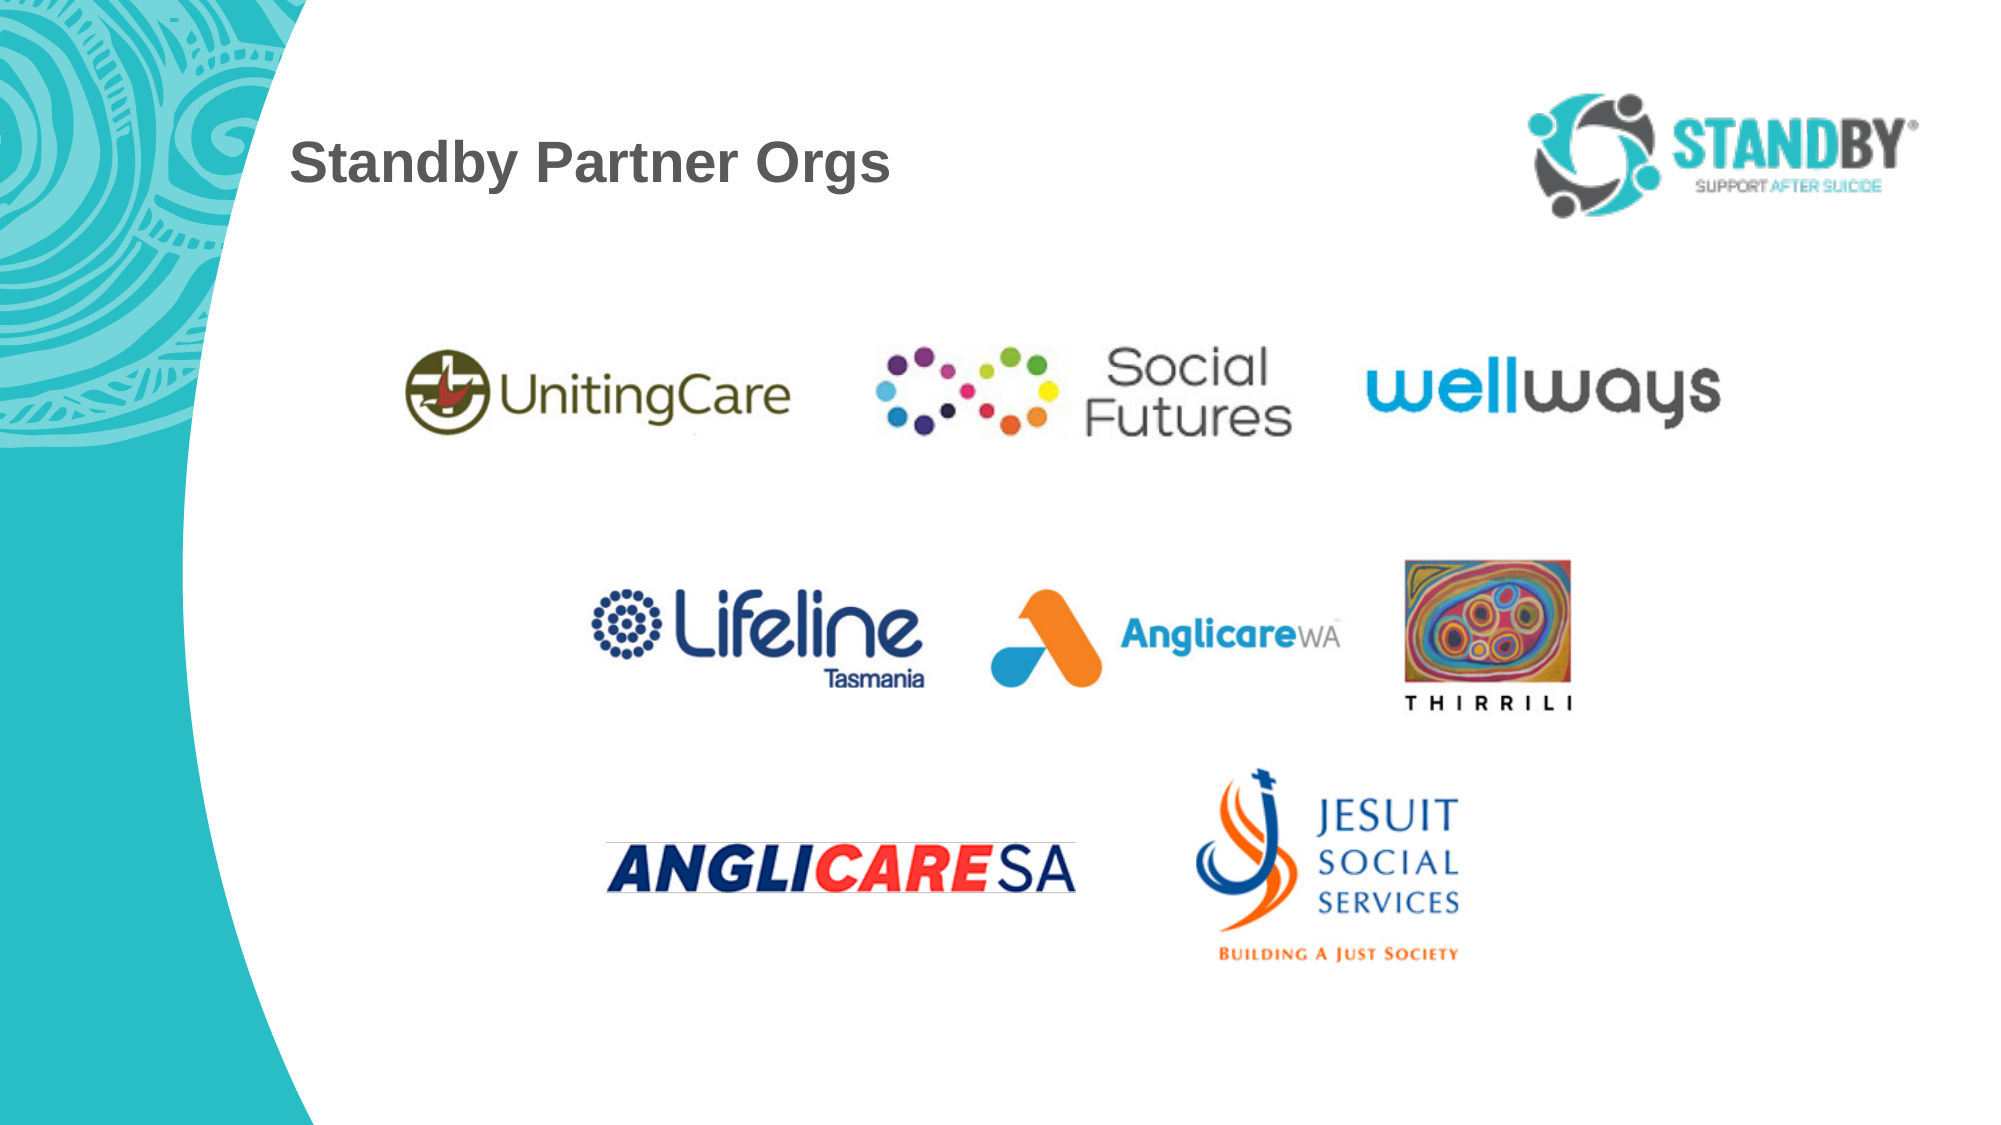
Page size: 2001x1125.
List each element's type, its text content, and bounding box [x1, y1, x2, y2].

picture [0, 0, 2001, 1125]
title Standby Partner Orgs [274, 55, 1518, 273]
